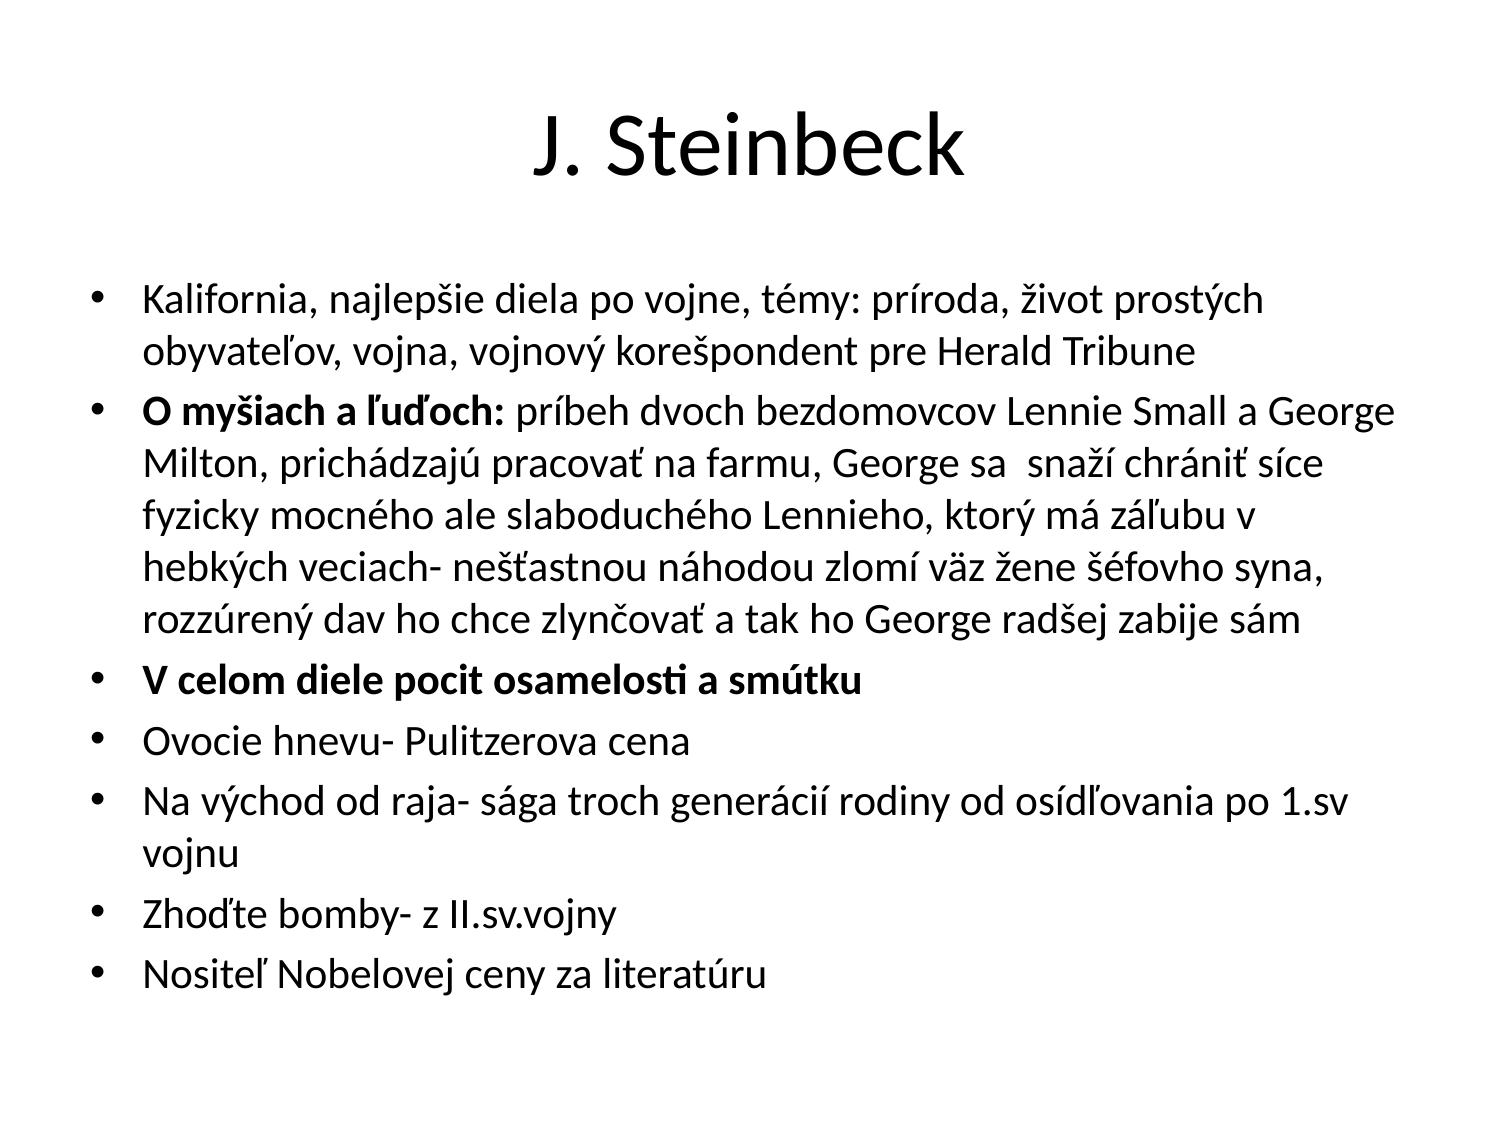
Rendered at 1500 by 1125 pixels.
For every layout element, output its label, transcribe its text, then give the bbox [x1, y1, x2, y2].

title J. Steinbeck [75, 45, 1425, 233]
list Kalifornia, najlepšie diela po vojne, témy: príroda, život prostých obyvateľov, vojna, vojnový korešpondent pre Herald Tribune O myšiach a ľuďoch: príbeh dvoch bezdomovcov Lennie Small a George Milton, prichádzajú pracovať na farmu, George sa snaží chrániť síce fyzicky mocného ale slaboduchého Lennieho, ktorý má záľubu v hebkých veciach- nešťastnou náhodou zlomí väz žene šéfovho syna, rozzúrený dav ho chce zlynčovať a tak ho George radšej zabije sám V celom diele pocit osamelosti a smútku Ovocie hnevu- Pulitzerova cena Na východ od raja- sága troch generácií rodiny od osídľovania po 1.sv vojnu Zhoďte bomby- z II.sv.vojny Nositeľ Nobelovej ceny za literatúru [75, 262, 1425, 1005]
